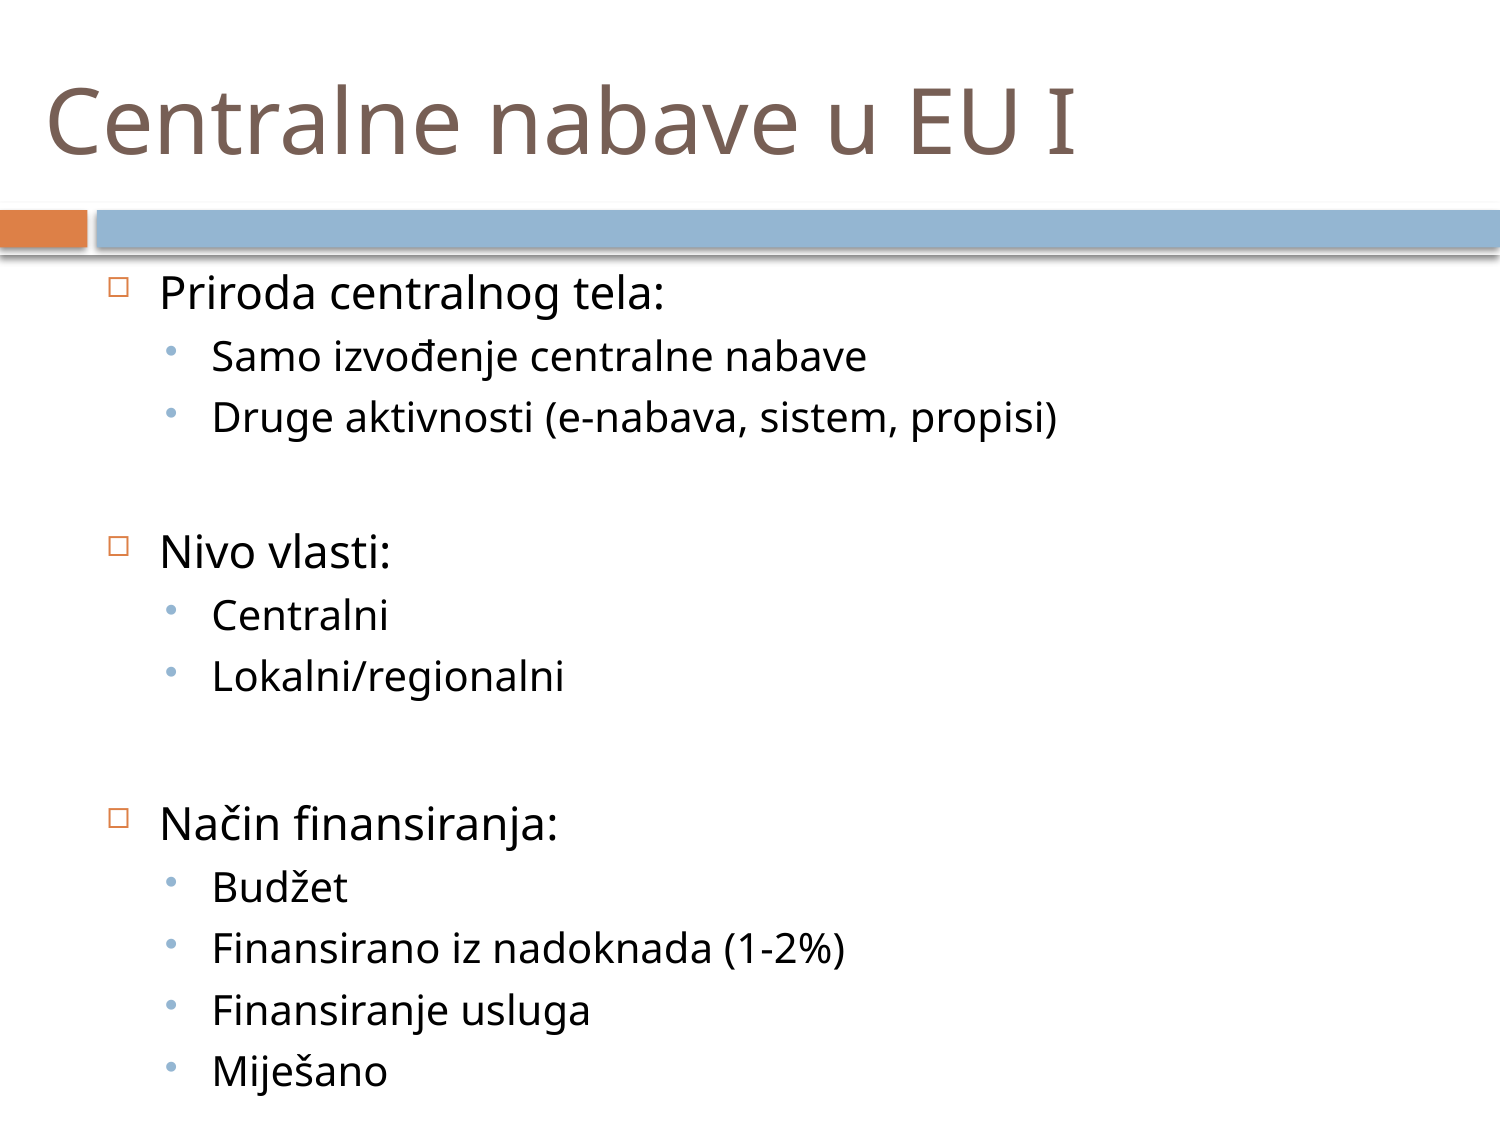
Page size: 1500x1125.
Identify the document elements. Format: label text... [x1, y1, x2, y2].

list Priroda centralnog tela: Samo izvođenje centralne nabave Druge aktivnosti (e-nabava, sistem, propisi) Nivo vlasti: Centralni Lokalni/regionalni Način finansiranja: Budžet Finansirano iz nadoknada (1-2%) Finansiranje usluga Miješano [91, 255, 1438, 1088]
title Centralne nabave u EU I [29, 37, 1438, 200]
